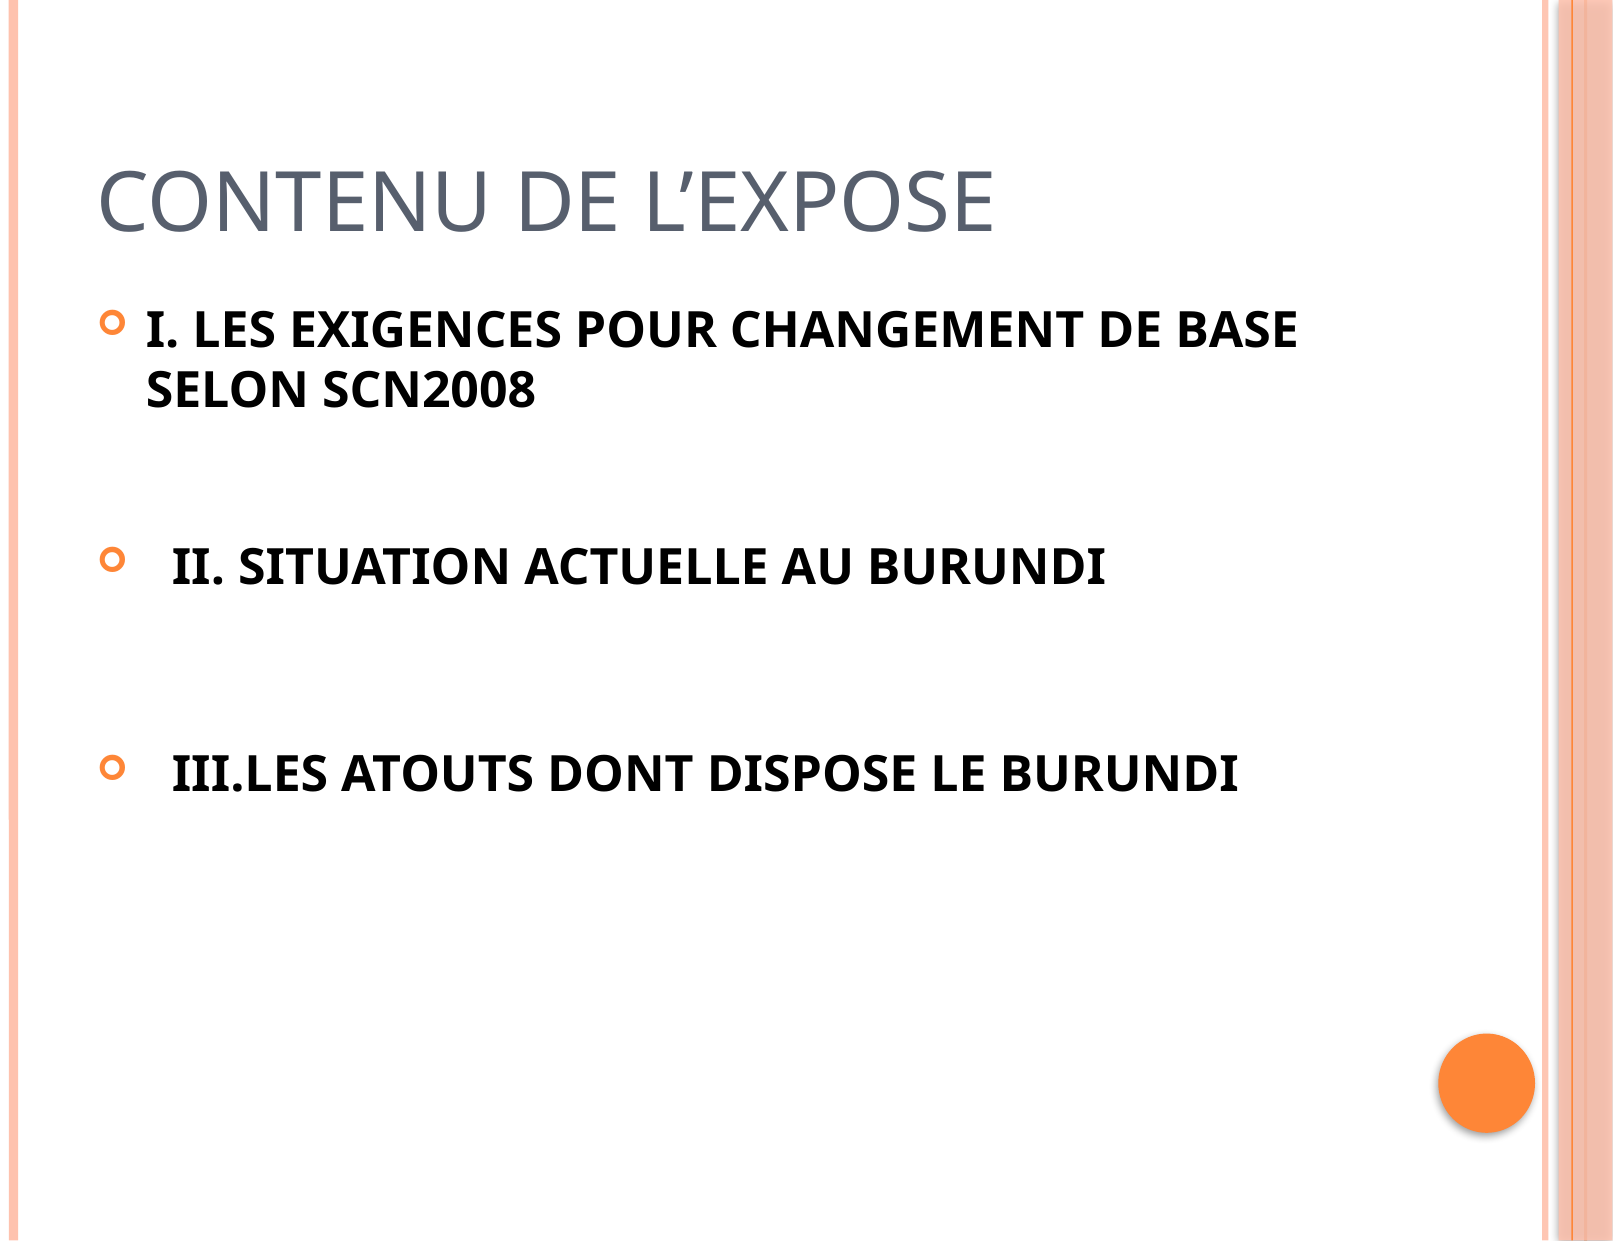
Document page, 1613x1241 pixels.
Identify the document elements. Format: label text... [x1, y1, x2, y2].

title CONTENU DE L’EXPOSE [80, 49, 1398, 257]
list I. LES EXIGENCES POUR CHANGEMENT DE BASE SELON SCN2008 II. SITUATION ACTUELLE AU BURUNDI III.LES ATOUTS DONT DISPOSE LE BURUNDI [80, 289, 1398, 1171]
